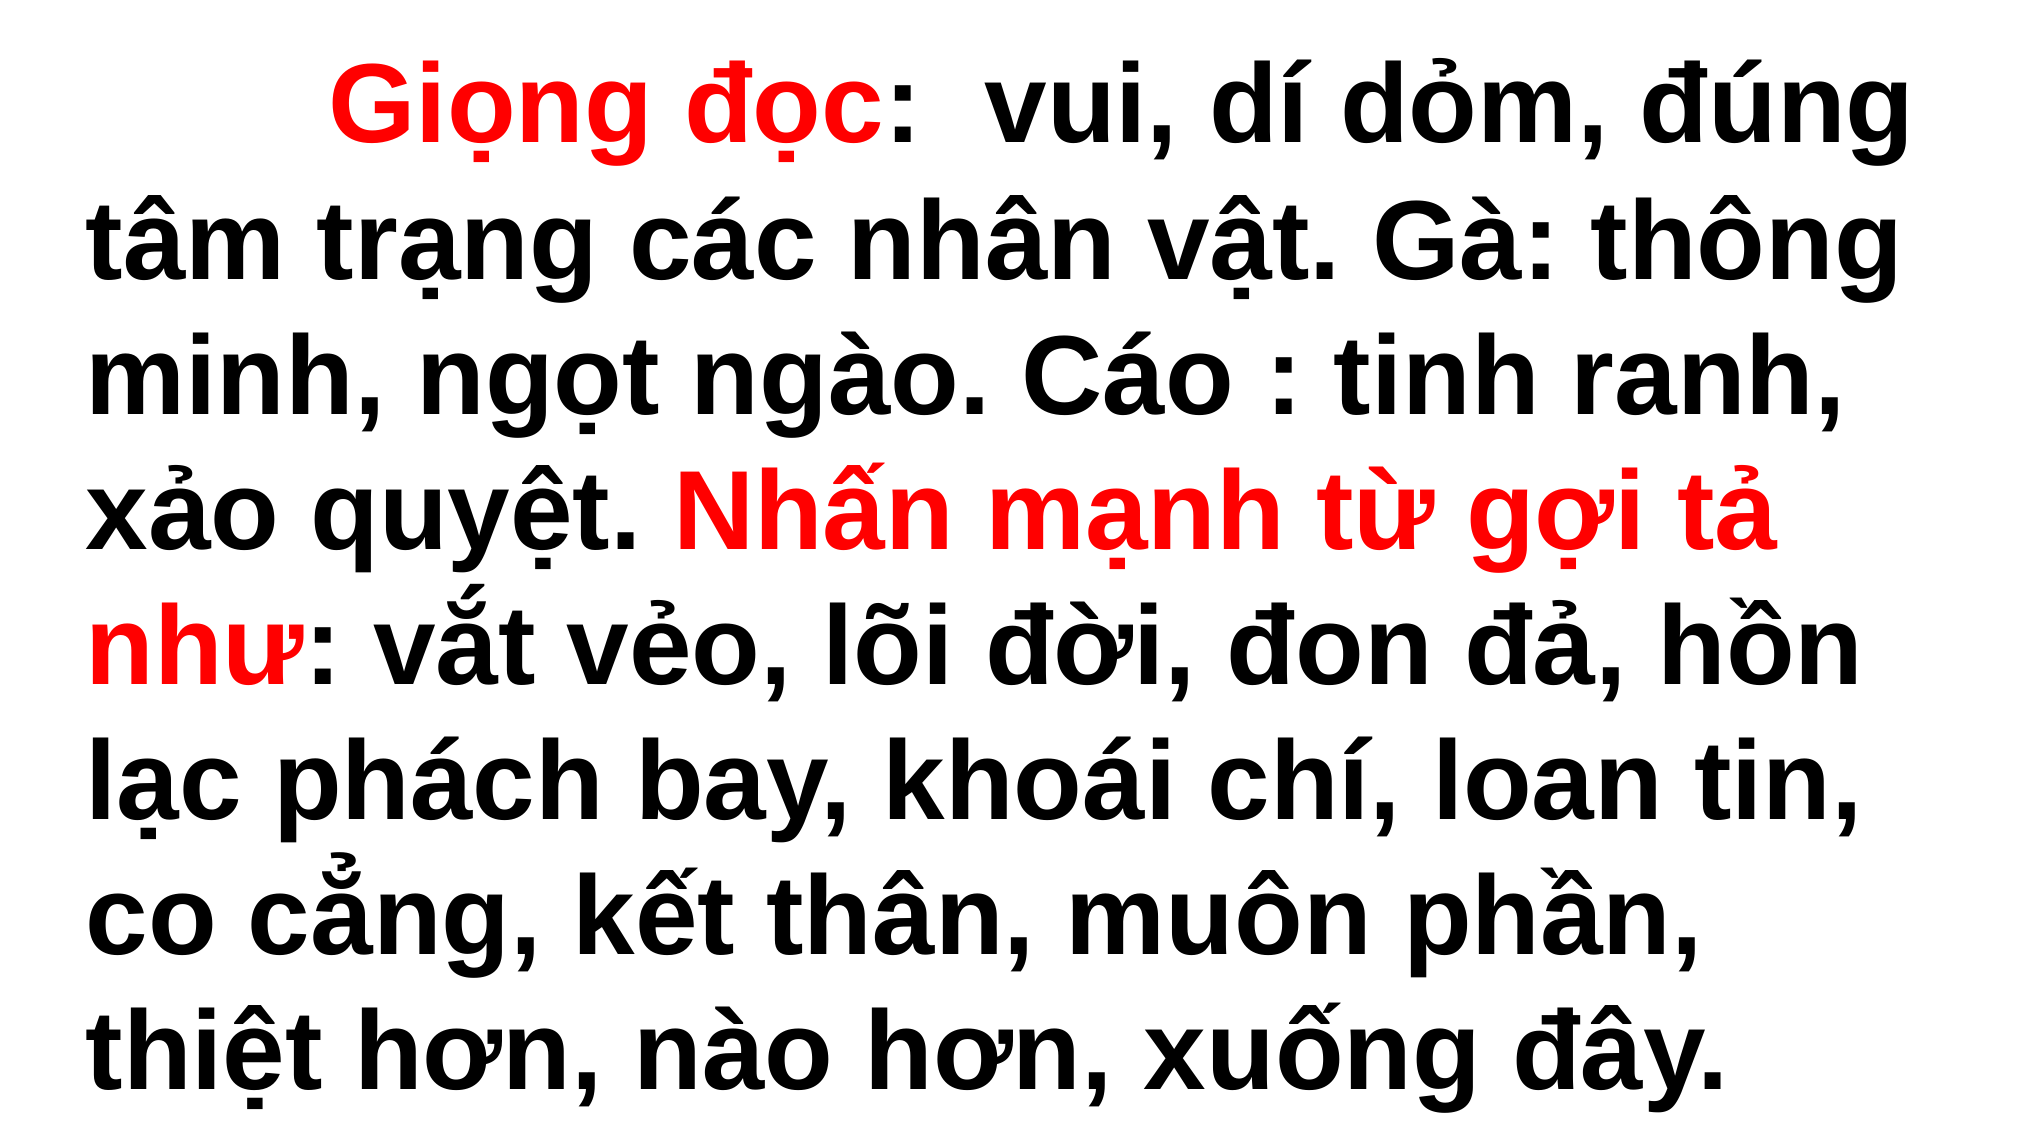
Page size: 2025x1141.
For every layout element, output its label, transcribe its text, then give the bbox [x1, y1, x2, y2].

text_box Giọng đọc: vui, dí dỏm, đúng tâm trạng các nhân vật. Gà: thông minh, ngọt ngào. Cáo : tinh ranh, xảo quyệt. Nhấn mạnh từ gợi tả như: vắt vẻo, lõi đời, đon đả, hồn lạc phách bay, khoái chí, loan tin, co cẳng, kết thân, muôn phần, thiệt hơn, nào hơn, xuống đây. [67, 12, 1941, 1121]
